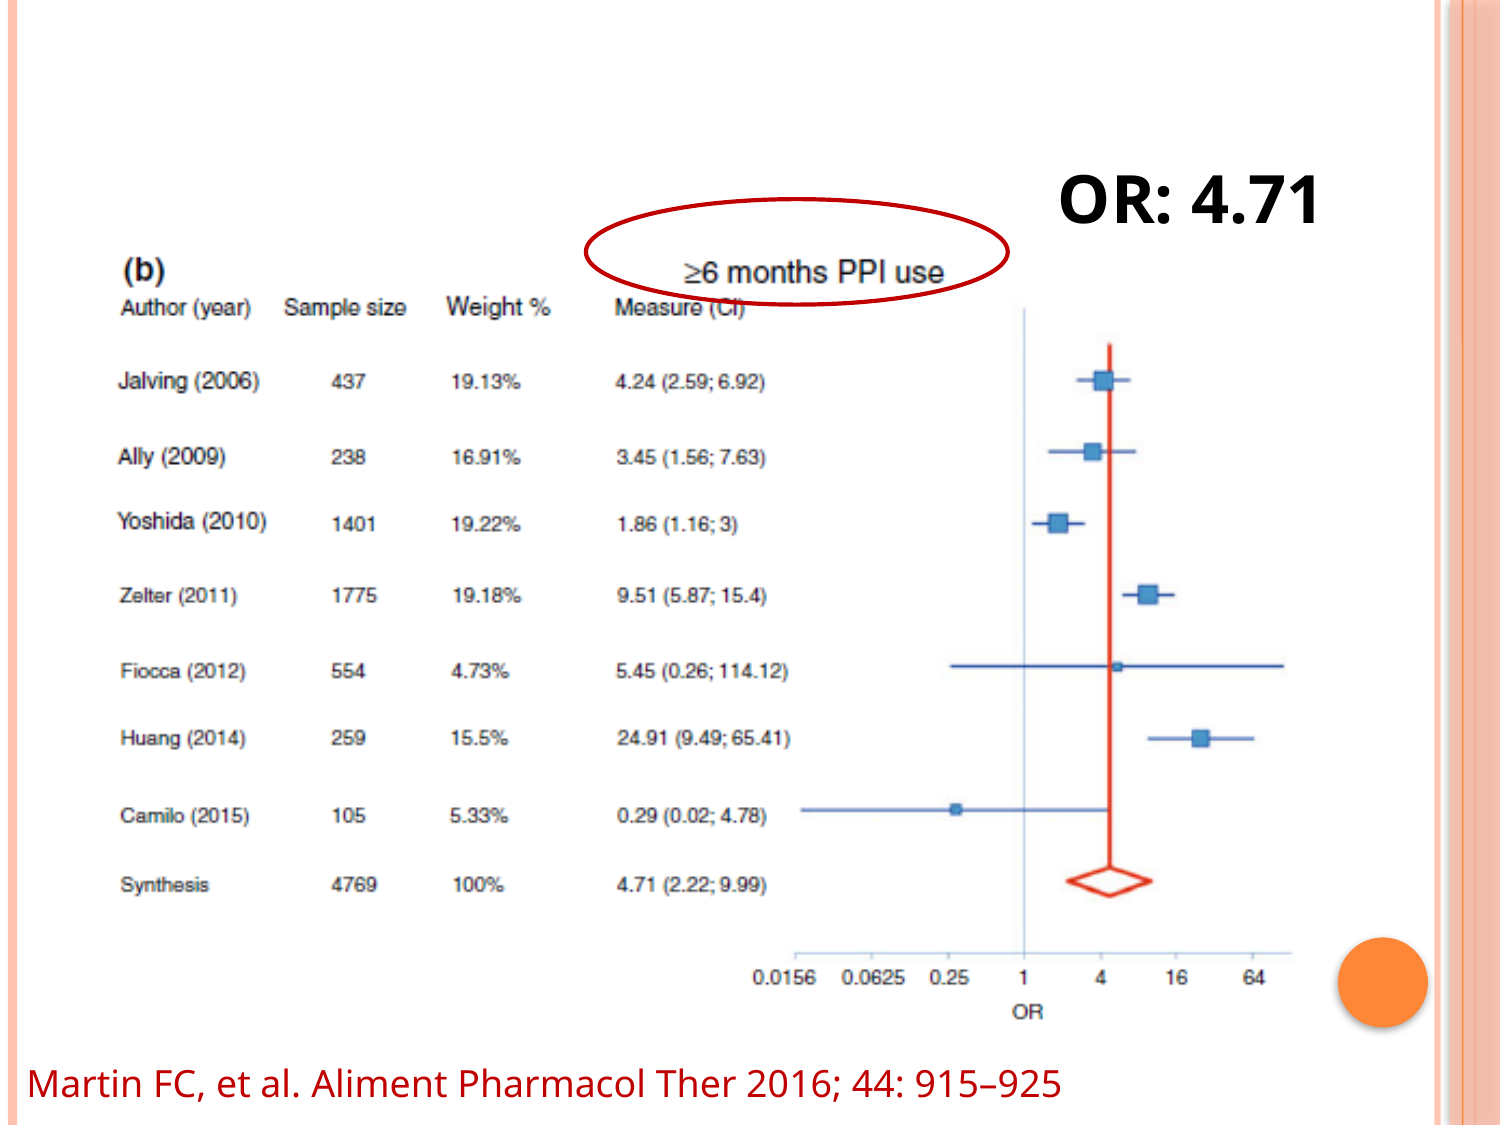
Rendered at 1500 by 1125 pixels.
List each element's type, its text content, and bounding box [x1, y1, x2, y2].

text_box [599, 197, 995, 231]
picture [69, 233, 1328, 1037]
title OR: 4.71 [1042, 93, 1437, 245]
text_box Martin FC, et al. Aliment Pharmacol Ther 2016; 44: 915–925 [11, 1052, 1114, 1113]
